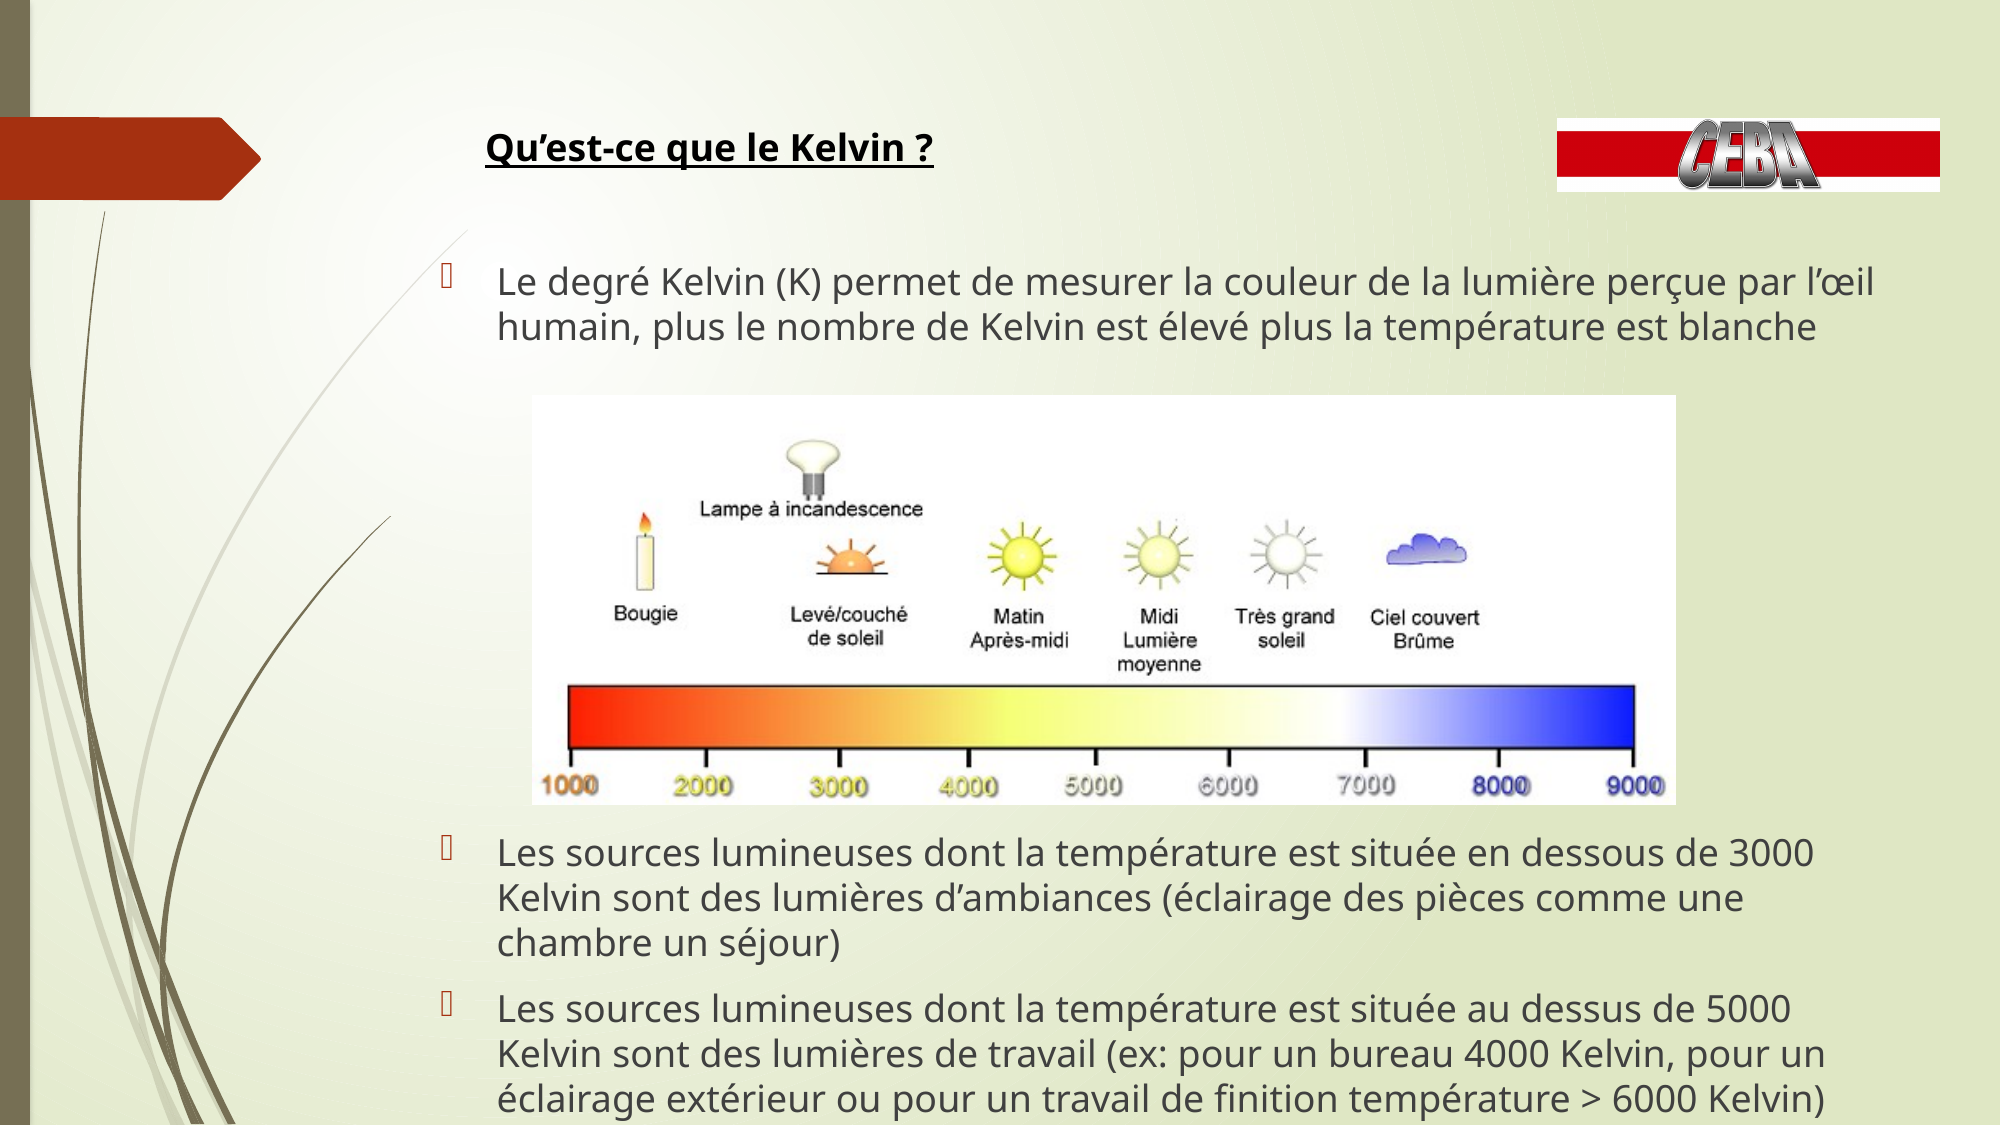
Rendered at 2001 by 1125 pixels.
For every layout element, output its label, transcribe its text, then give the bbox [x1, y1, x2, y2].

list Le degré Kelvin (K) permet de mesurer la couleur de la lumière perçue par l’œil humain, plus le nombre de Kelvin est élevé plus la température est blanche Les sources lumineuses dont la température est située en dessous de 3000 Kelvin sont des lumières d’ambiances (éclairage des pièces comme une chambre un séjour) Les sources lumineuses dont la température est située au dessus de 5000 Kelvin sont des lumières de travail (ex: pour un bureau 4000 Kelvin, pour un éclairage extérieur ou pour un travail de finition température > 6000 Kelvin) [425, 250, 1917, 1125]
picture [532, 394, 1676, 806]
text_box Qu’est-ce que le Kelvin ? [470, 116, 949, 177]
picture [1557, 118, 1940, 193]
